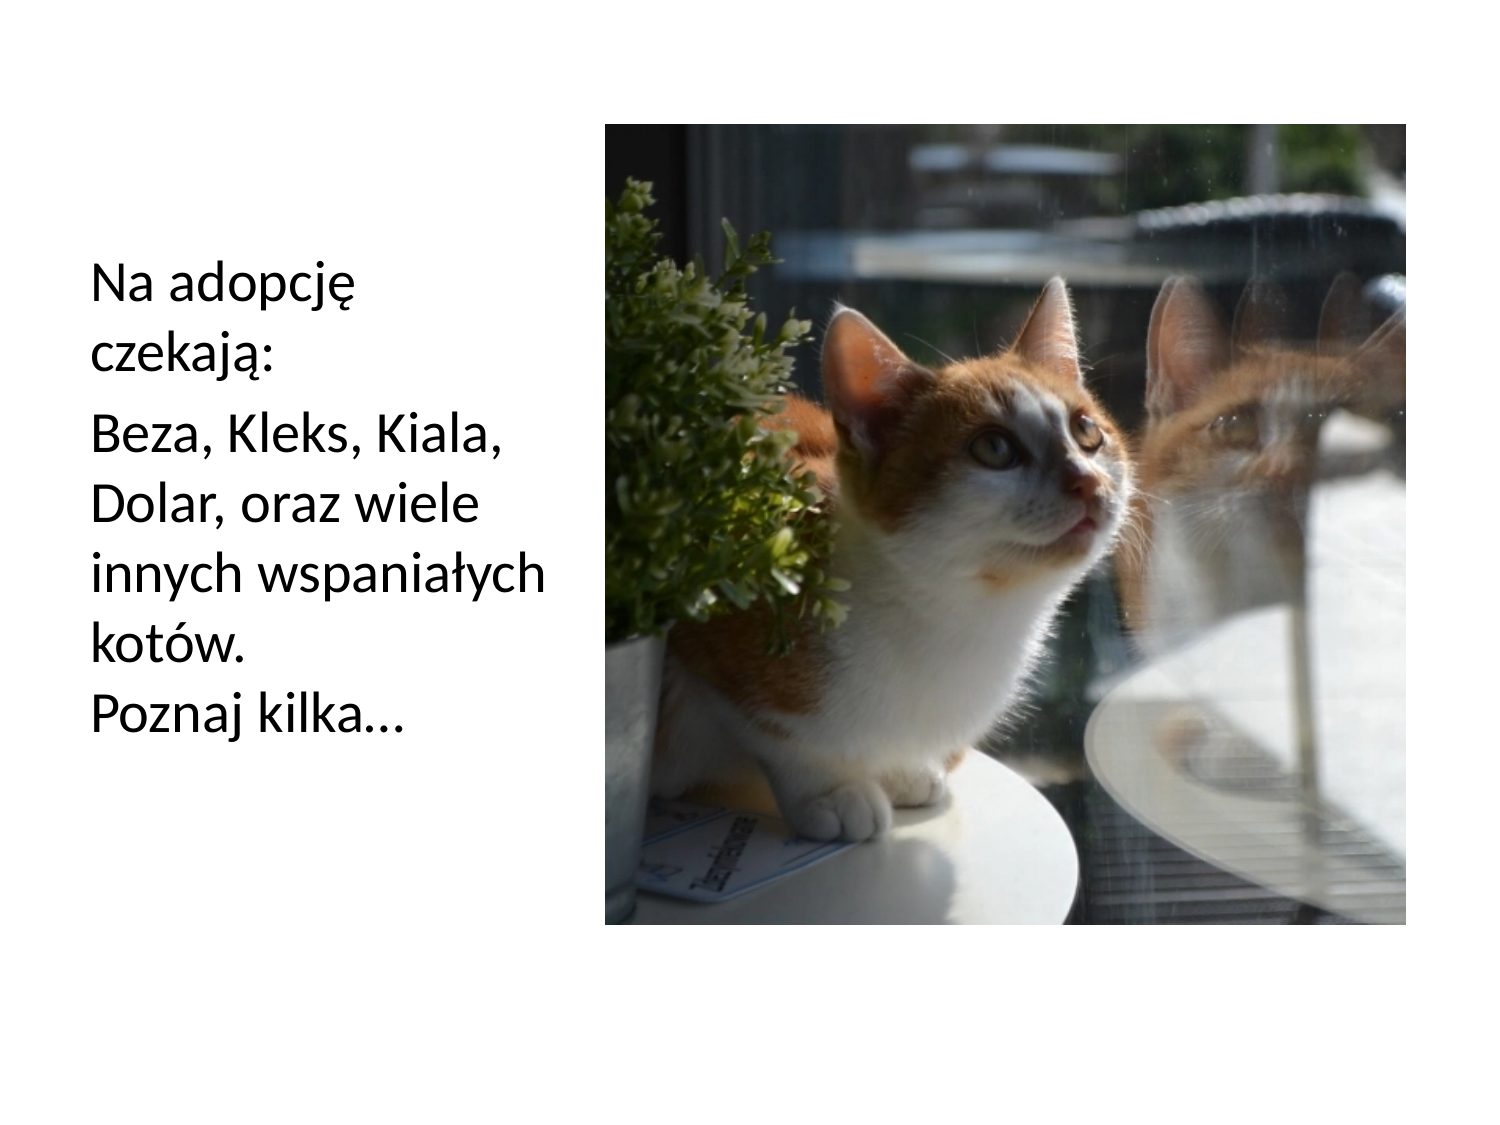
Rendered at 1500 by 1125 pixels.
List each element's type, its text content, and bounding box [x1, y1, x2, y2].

list Na adopcję czekają: Beza, Kleks, Kiala, Dolar, oraz wiele innych wspaniałych kotów. Poznaj kilka… [75, 235, 569, 1005]
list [605, 124, 1406, 926]
